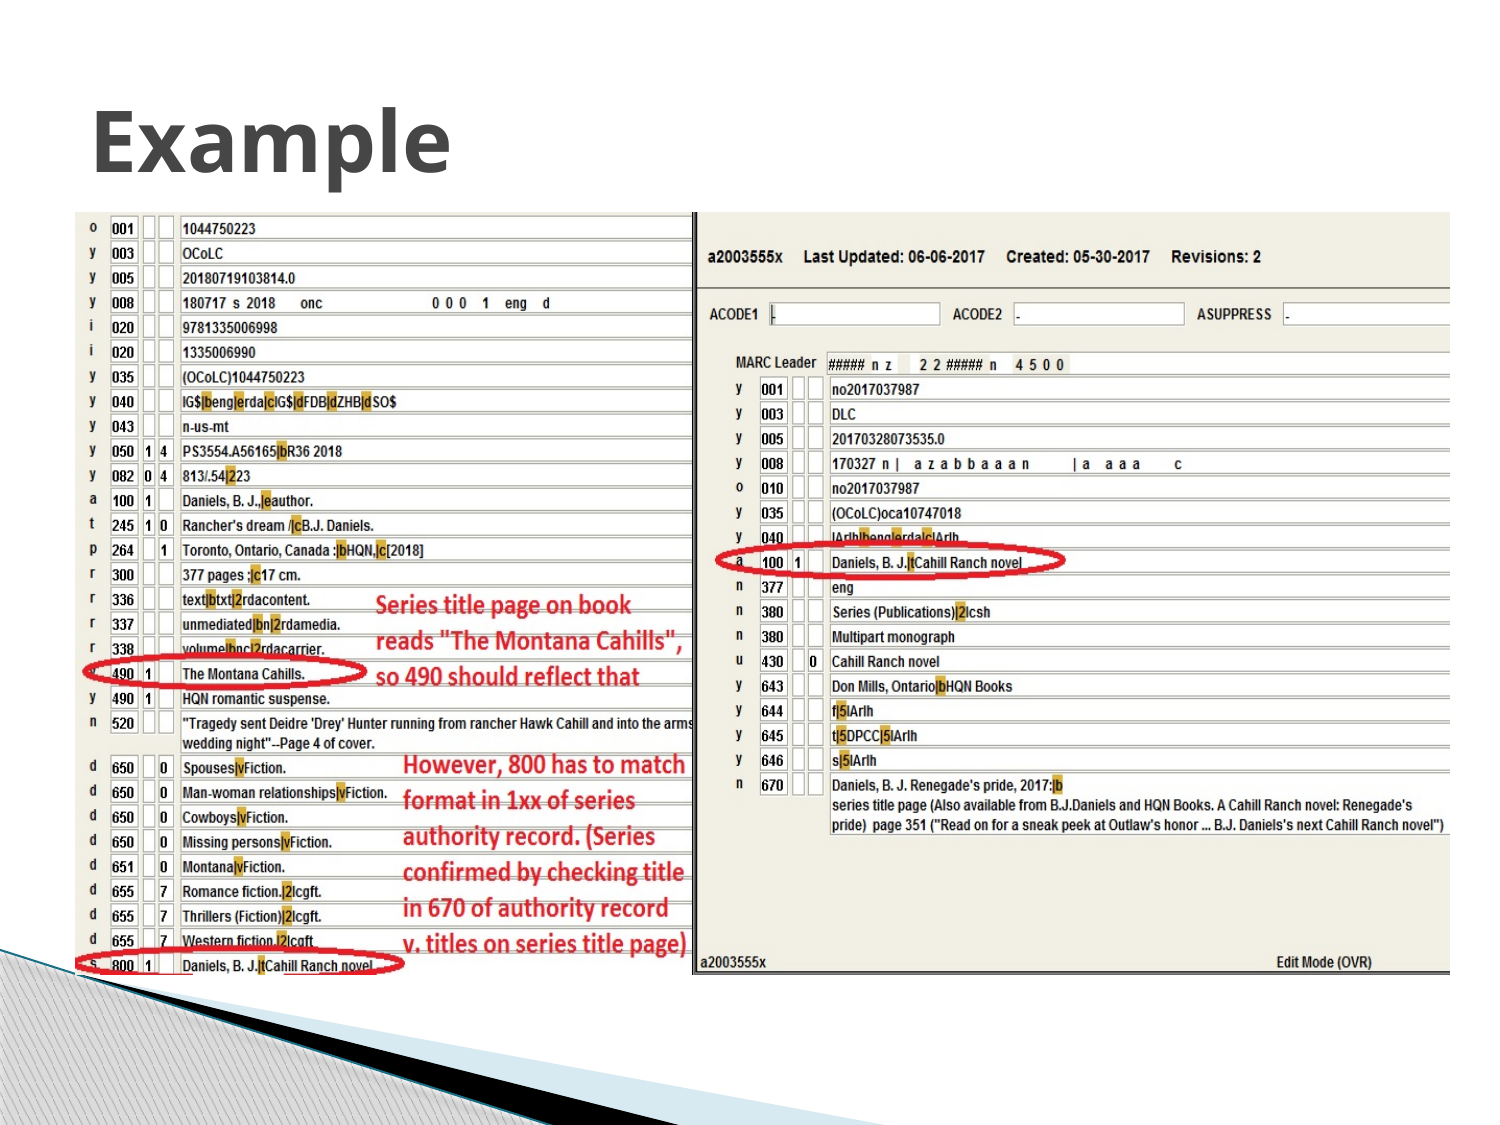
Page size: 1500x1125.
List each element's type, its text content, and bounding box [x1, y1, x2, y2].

title Example [75, 45, 1425, 212]
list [74, 212, 1451, 976]
